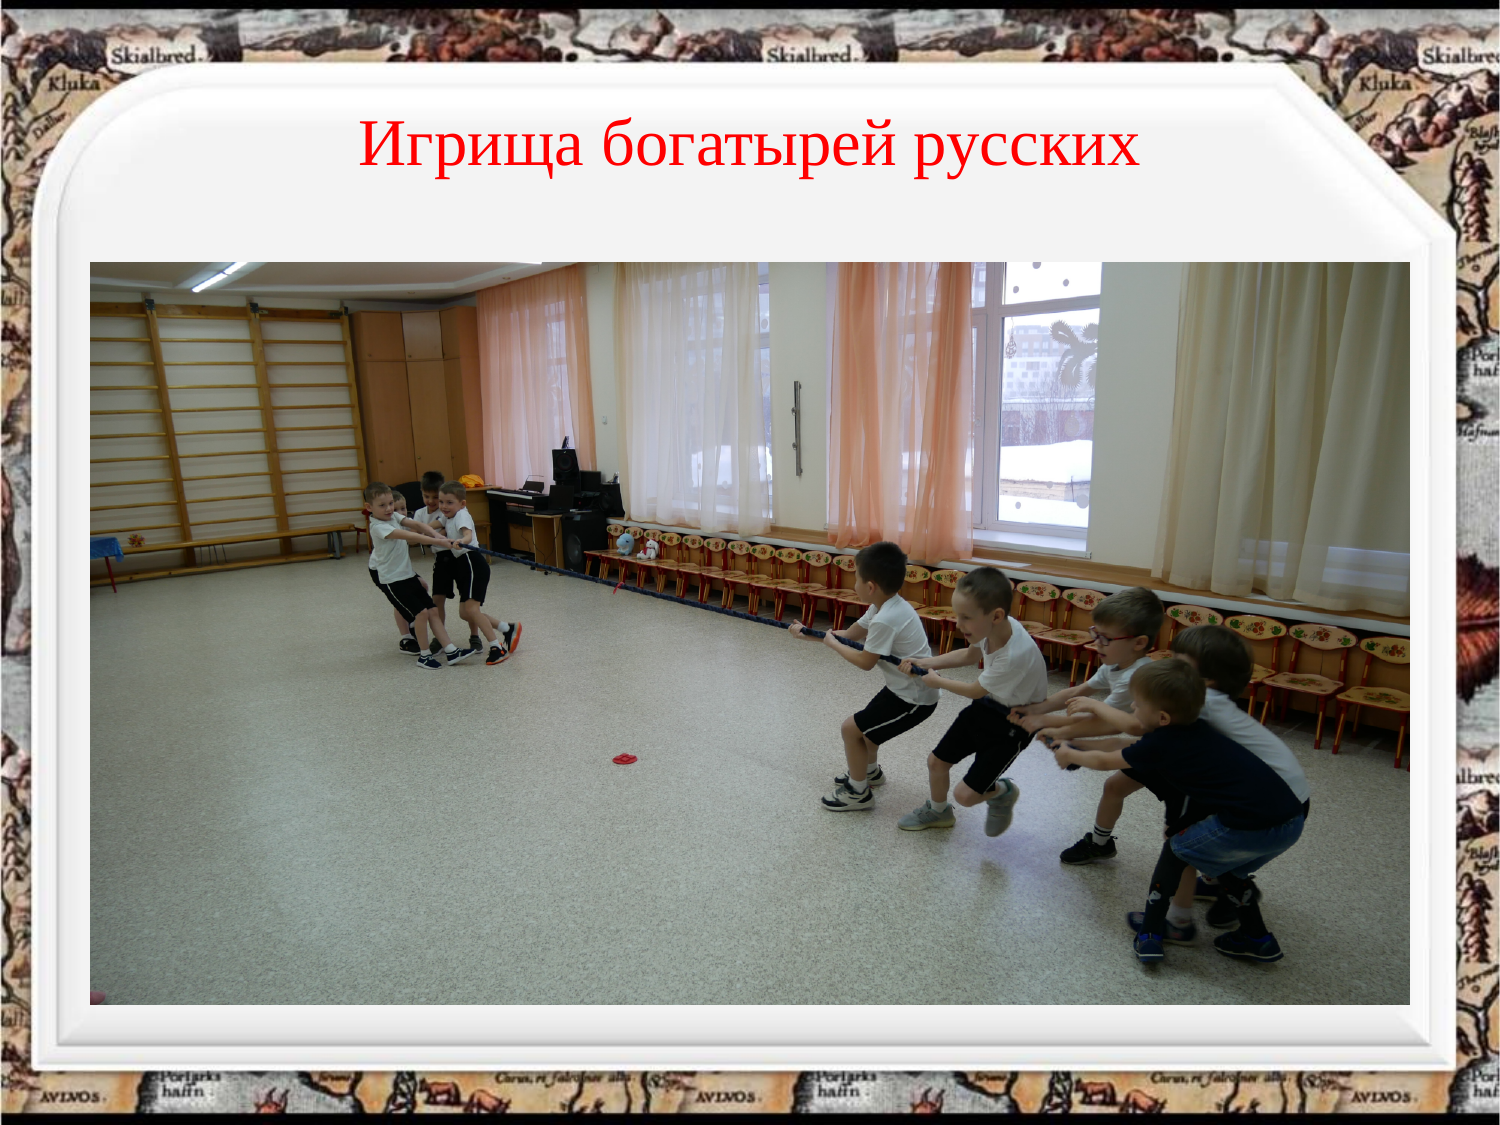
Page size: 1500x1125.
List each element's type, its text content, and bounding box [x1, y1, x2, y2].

slide_number [75, 1042, 425, 1103]
title Игрища богатырей русских [74, 44, 1426, 233]
picture [0, 0, 1500, 1125]
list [89, 262, 1410, 1006]
